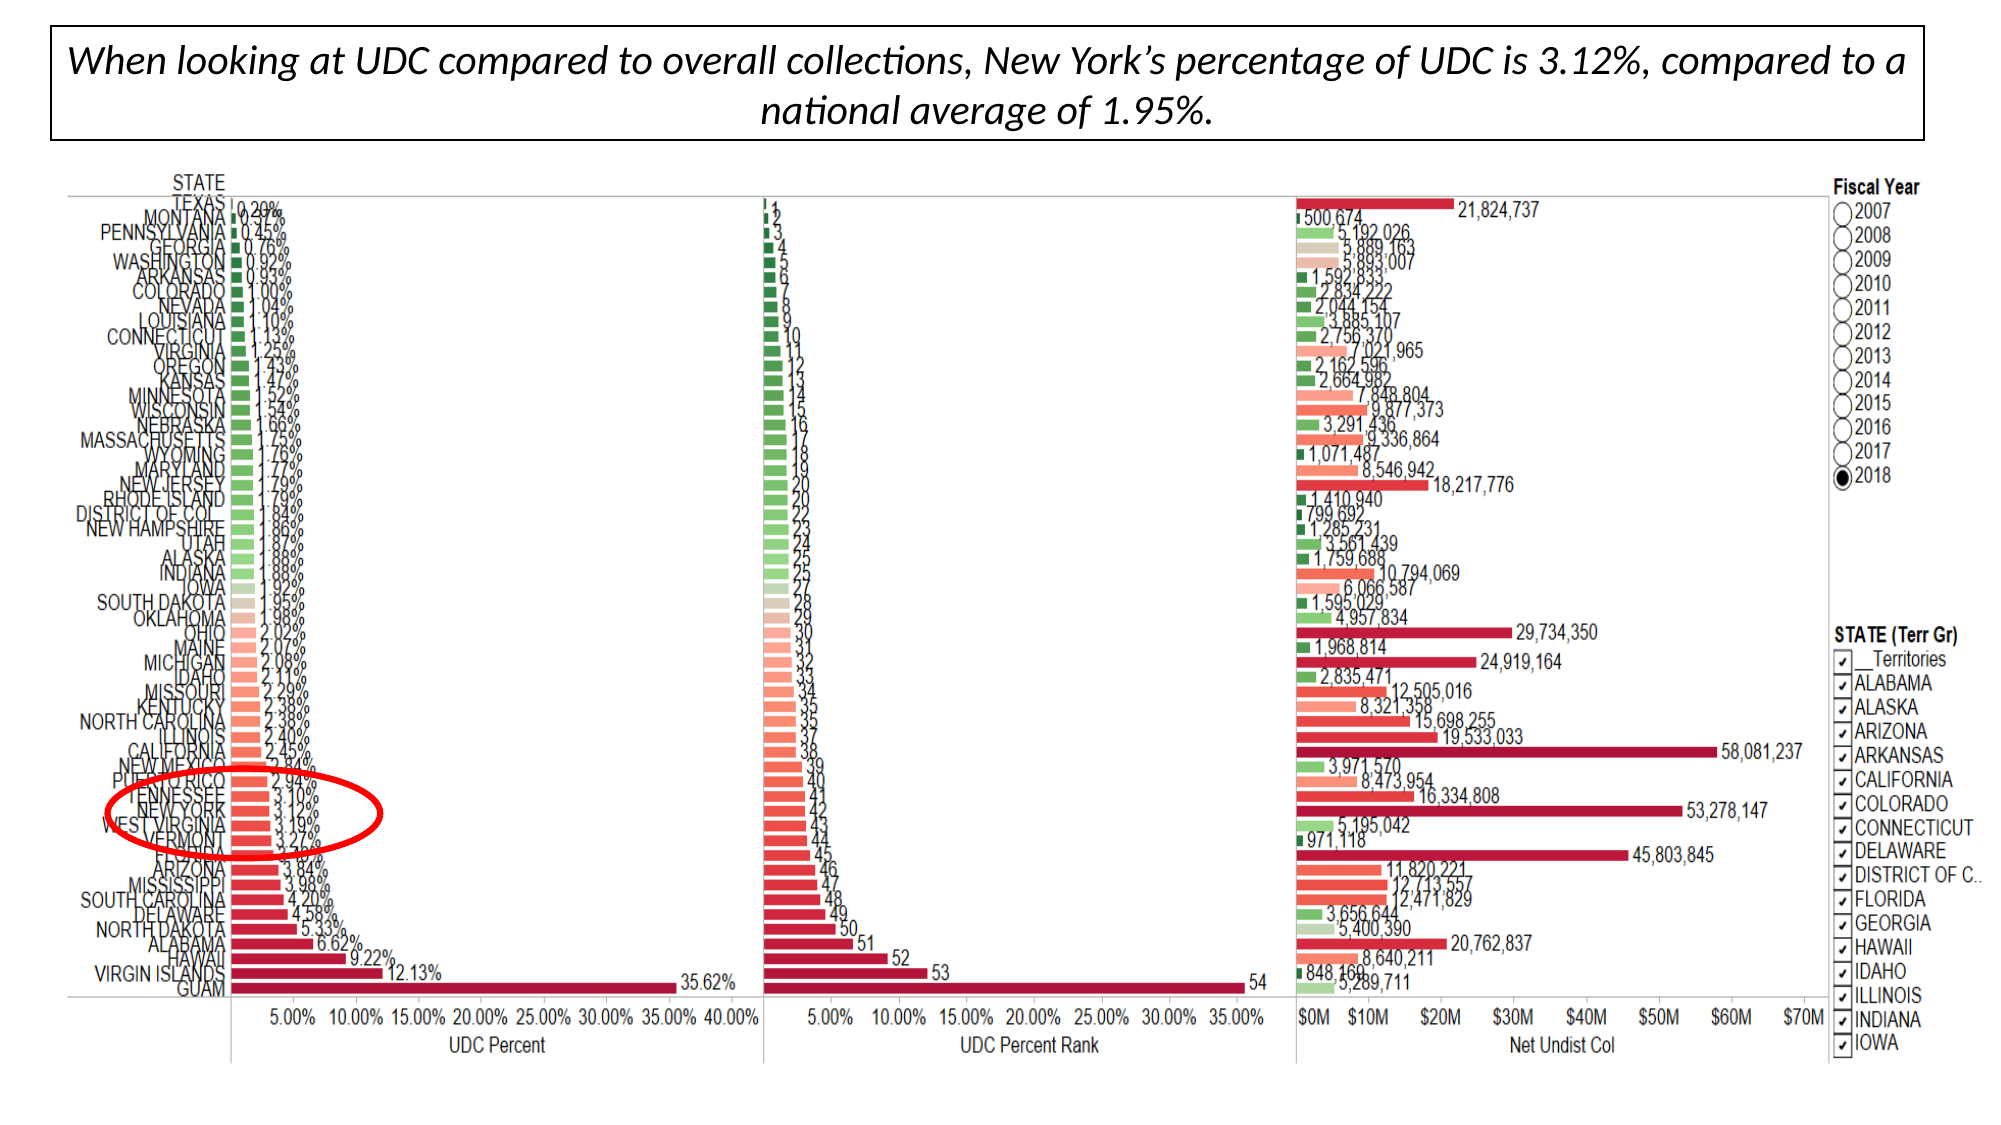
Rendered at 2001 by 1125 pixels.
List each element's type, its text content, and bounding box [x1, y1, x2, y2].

text_box When looking at UDC compared to overall collections, New York’s percentage of UDC is 3.12%, compared to a national average of 1.95%. [50, 25, 1925, 141]
picture [51, 162, 2001, 1093]
